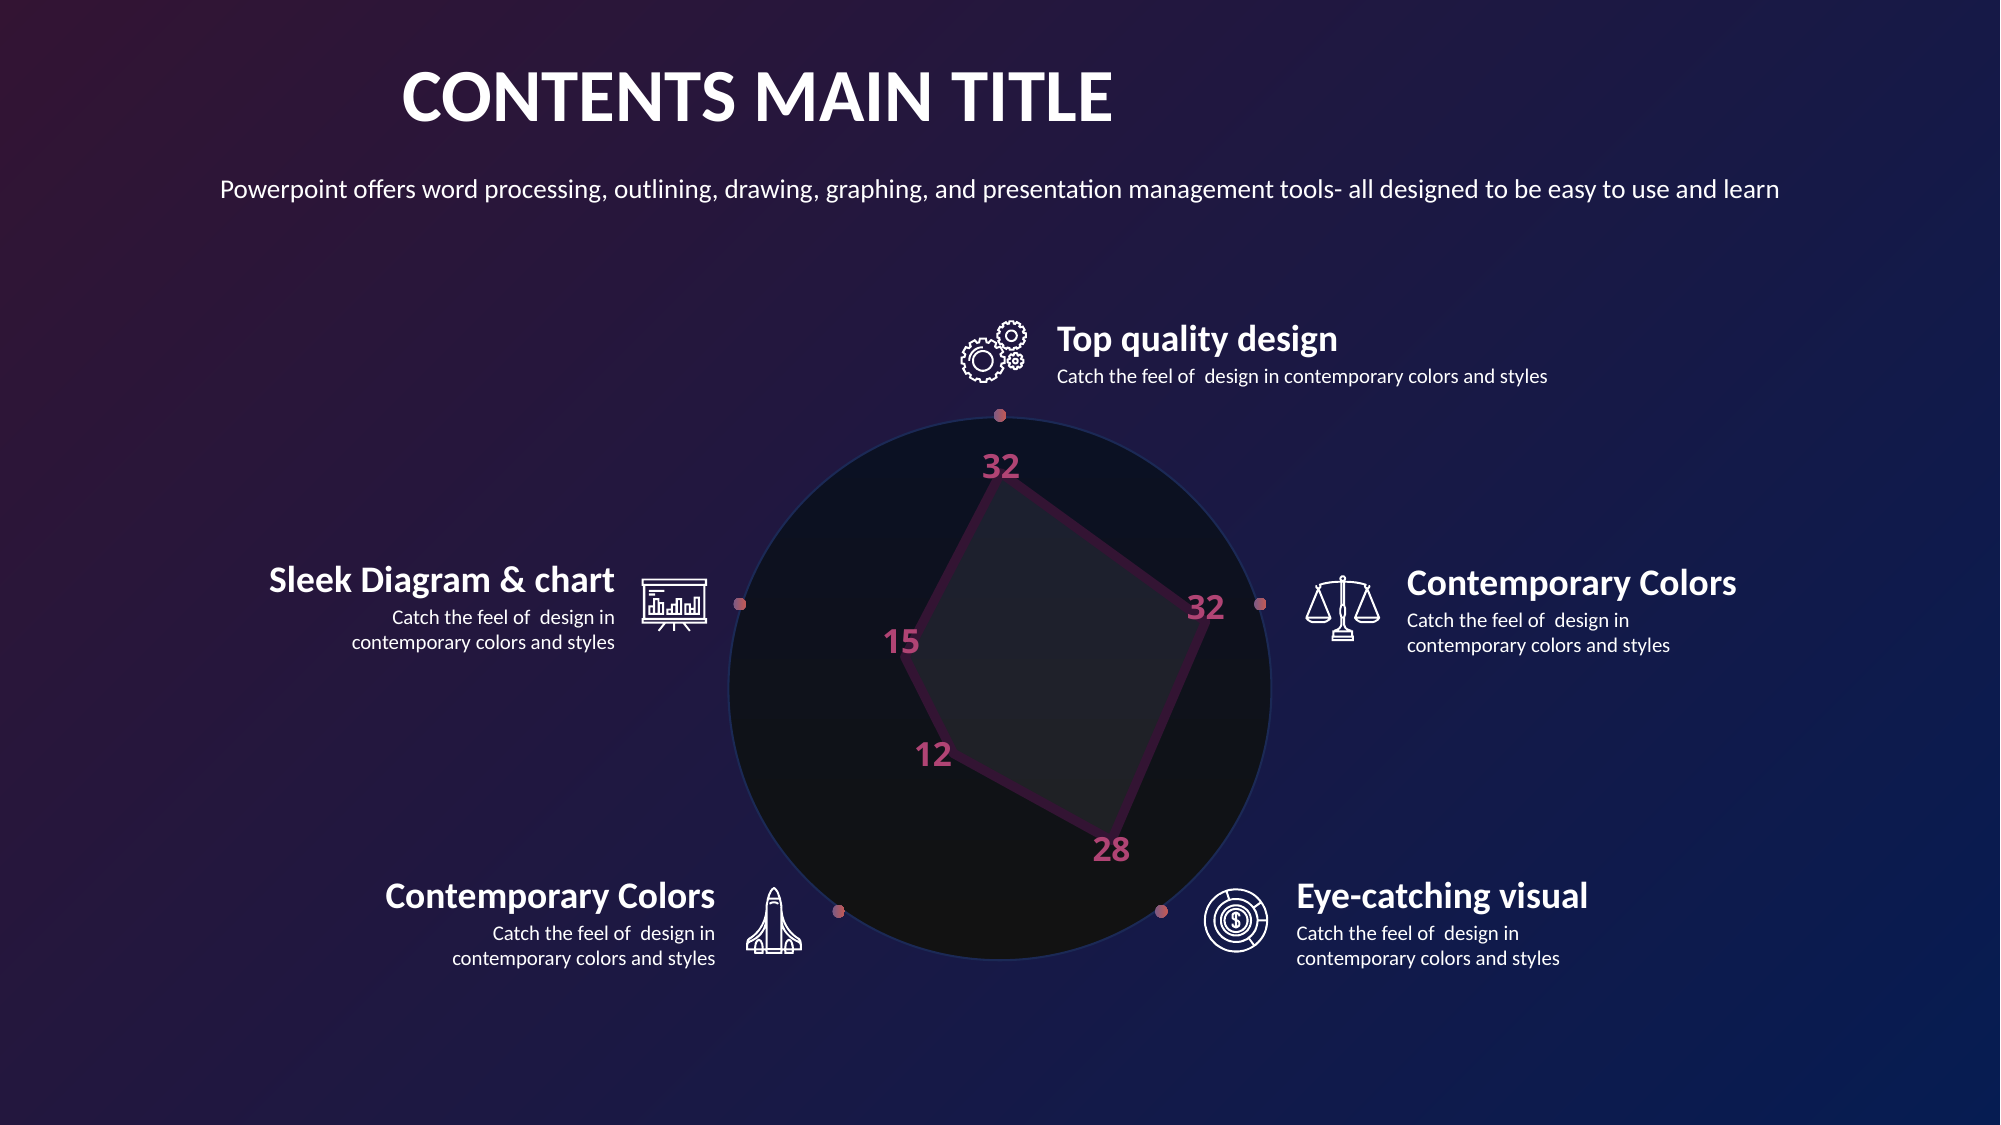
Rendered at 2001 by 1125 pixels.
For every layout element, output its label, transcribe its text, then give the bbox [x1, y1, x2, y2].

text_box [960, 320, 1027, 383]
text_box Powerpoint offers word processing, outlining, drawing, graphing, and presentation management tools- all designed to be easy to use and learn [102, 163, 1898, 212]
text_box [324, 863, 731, 978]
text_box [1281, 863, 1665, 978]
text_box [746, 886, 802, 954]
text_box CONTENTS MAIN TITLE [387, 38, 1613, 144]
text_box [641, 578, 708, 632]
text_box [1042, 306, 1592, 397]
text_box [224, 547, 631, 663]
chart [537, 363, 1463, 980]
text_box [733, 409, 1267, 918]
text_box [1392, 550, 1776, 666]
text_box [1203, 888, 1269, 953]
